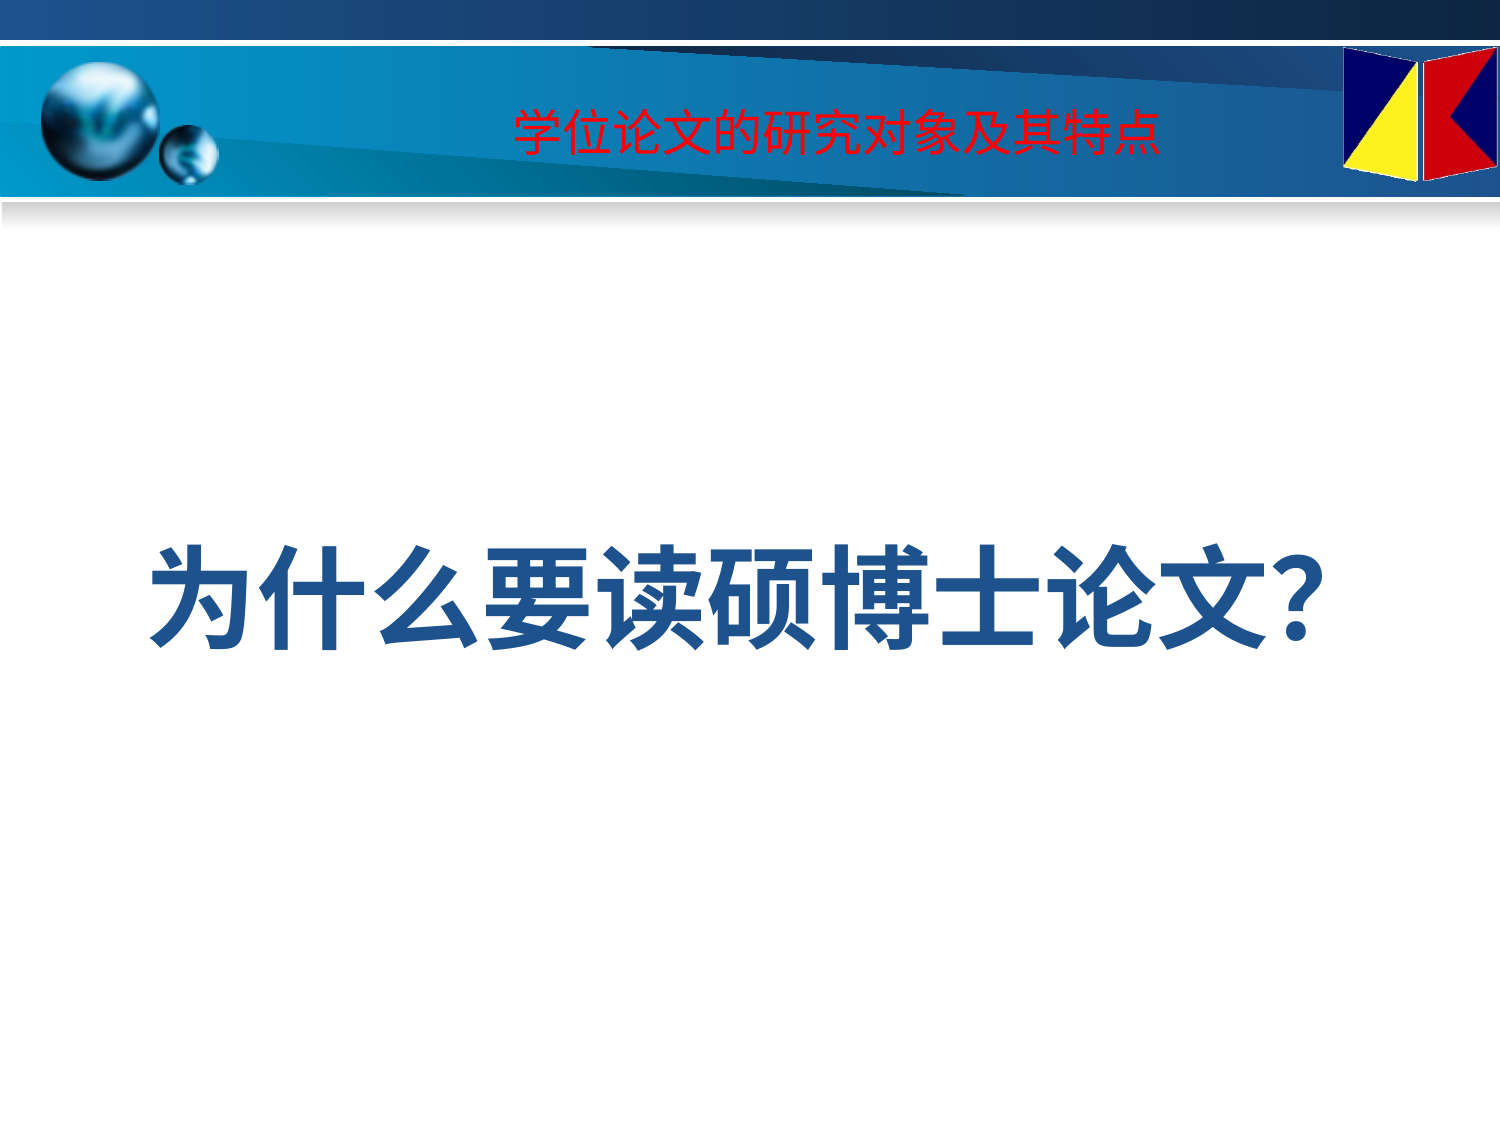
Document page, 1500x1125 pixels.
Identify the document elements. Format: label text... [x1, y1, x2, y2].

picture [104, 128, 110, 135]
picture [1328, 42, 1500, 185]
text_box 为什么要读硕博士论文？ [53, 420, 1474, 721]
picture [160, 126, 218, 184]
picture [42, 63, 159, 180]
picture [82, 118, 91, 130]
title 学位论文的研究对象及其特点 [431, 94, 1178, 215]
